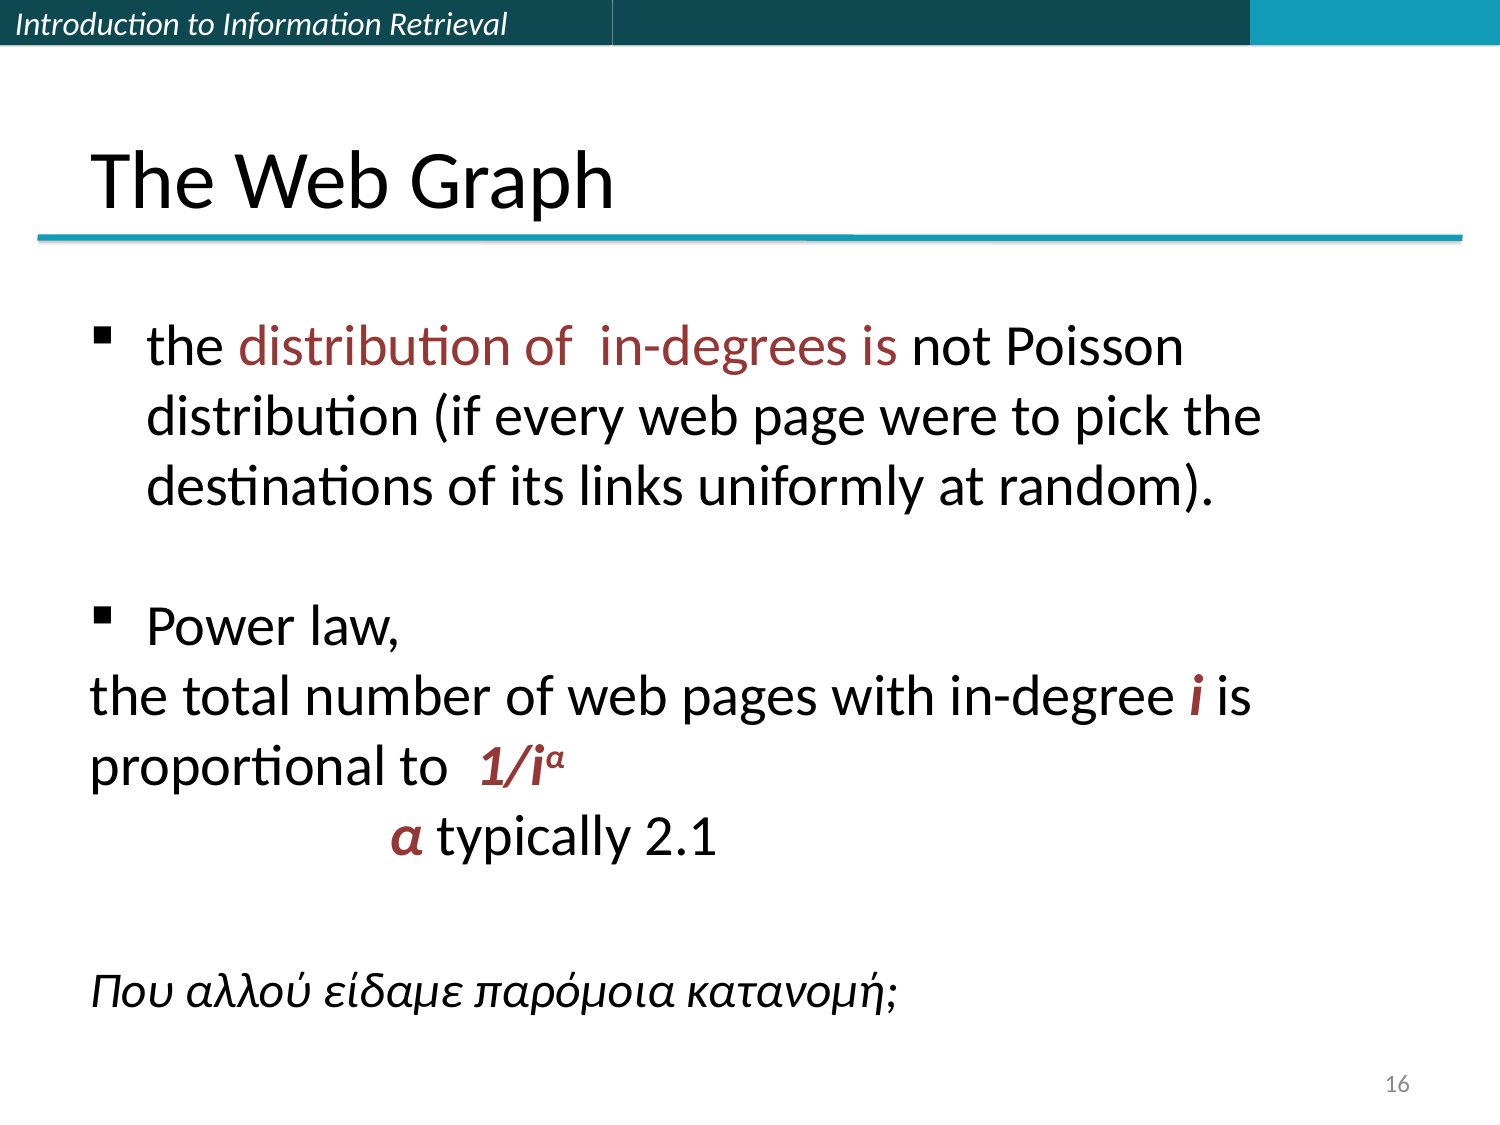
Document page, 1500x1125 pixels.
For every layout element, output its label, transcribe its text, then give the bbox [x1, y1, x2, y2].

text_box the distribution of in-degrees is not Poisson distribution (if every web page were to pick the destinations of its links uniformly at random). Power law, the total number of web pages with in-degree i is proportional to 1/iα α typically 2.1 [74, 299, 1363, 875]
title The Web Graph [74, 44, 1426, 233]
text_box Που αλλού είδαμε παρόμοια κατανομή; [75, 949, 1088, 1025]
slide_number 16 [1074, 1062, 1425, 1103]
